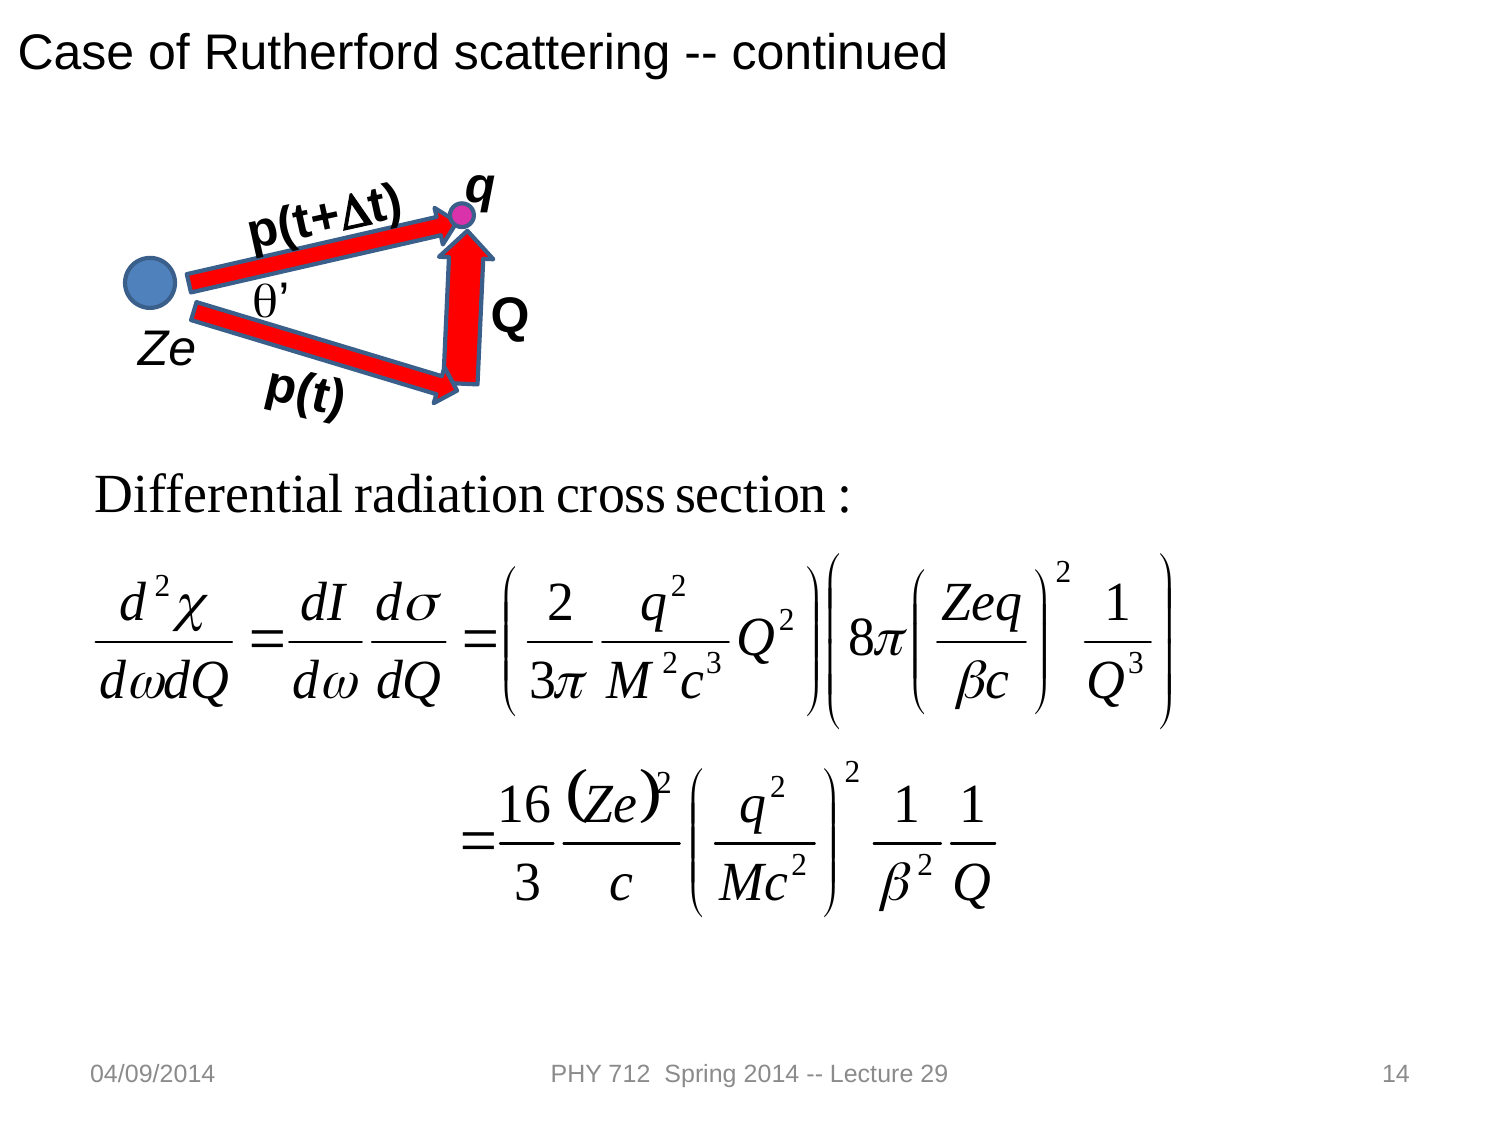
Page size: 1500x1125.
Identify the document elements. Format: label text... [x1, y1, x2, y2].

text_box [122, 145, 576, 437]
text_box Case of Rutherford scattering -- continued [2, 12, 1303, 88]
footer PHY 712 Spring 2014 -- Lecture 29 [512, 1042, 988, 1103]
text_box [86, 462, 1188, 932]
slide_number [75, 1042, 425, 1103]
slide_number 14 [1074, 1042, 1425, 1103]
